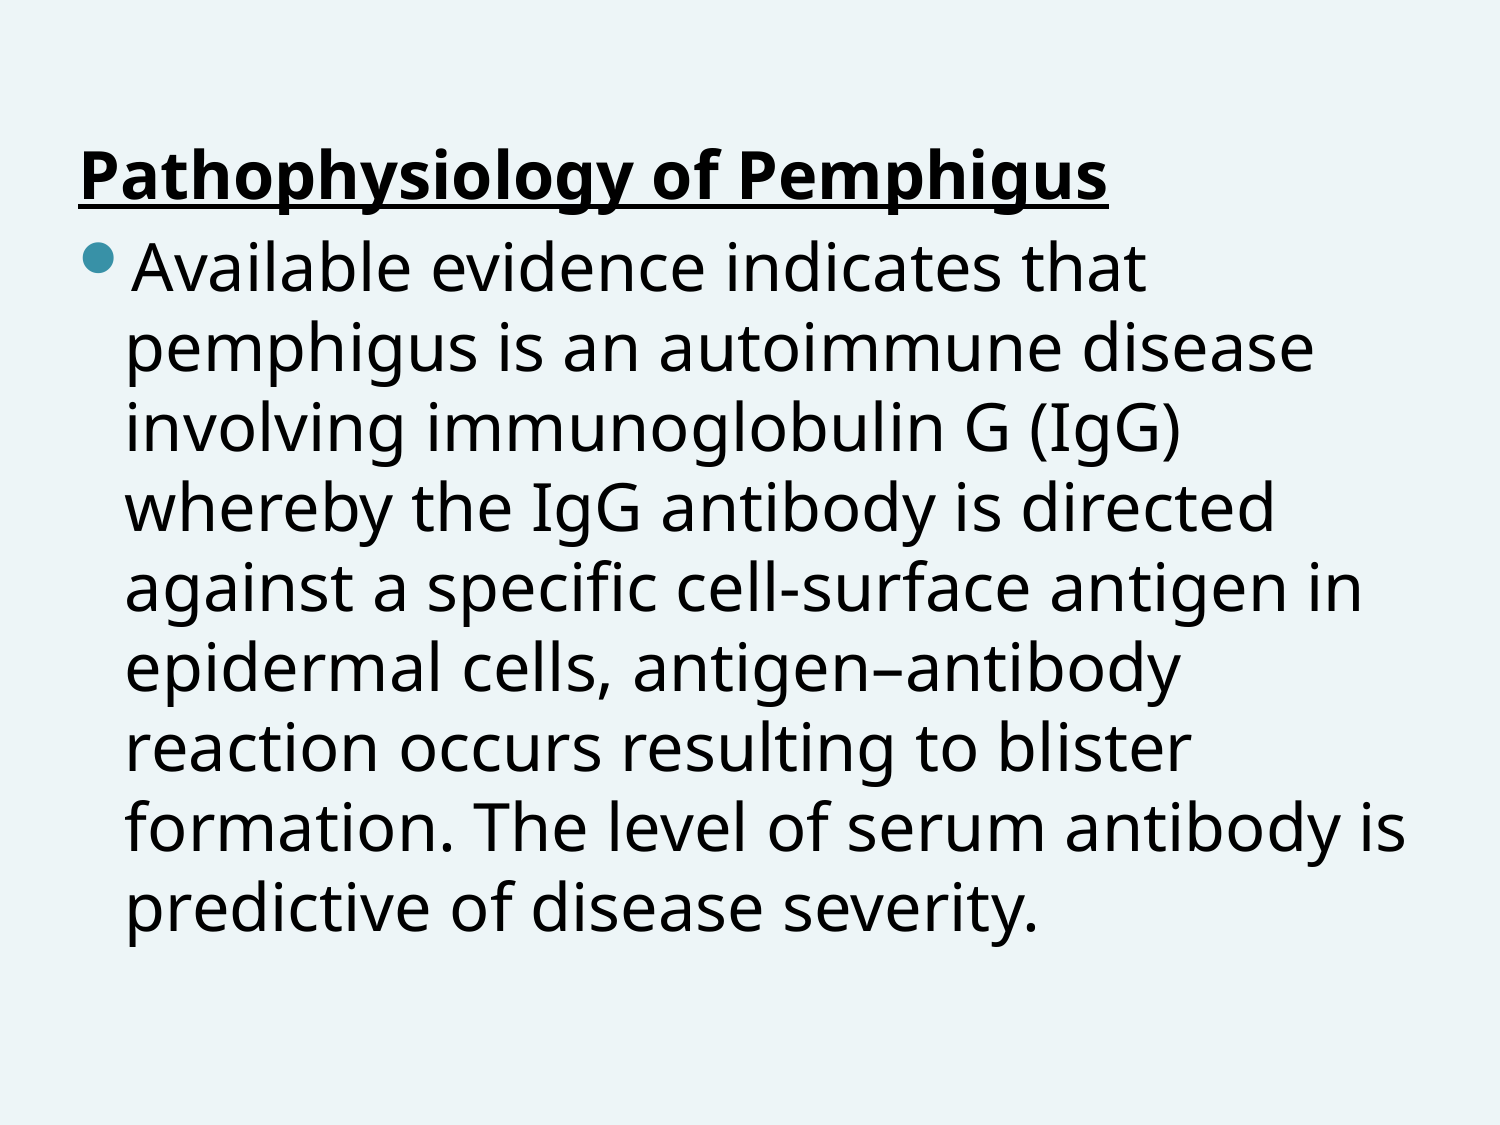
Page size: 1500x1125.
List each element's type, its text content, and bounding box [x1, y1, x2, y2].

list Pathophysiology of Pemphigus Available evidence indicates that pemphigus is an autoimmune disease involving immunoglobulin G (IgG) whereby the IgG antibody is directed against a specific cell-surface antigen in epidermal cells, antigen–antibody reaction occurs resulting to blister formation. The level of serum antibody is predictive of disease severity. [50, 125, 1466, 950]
